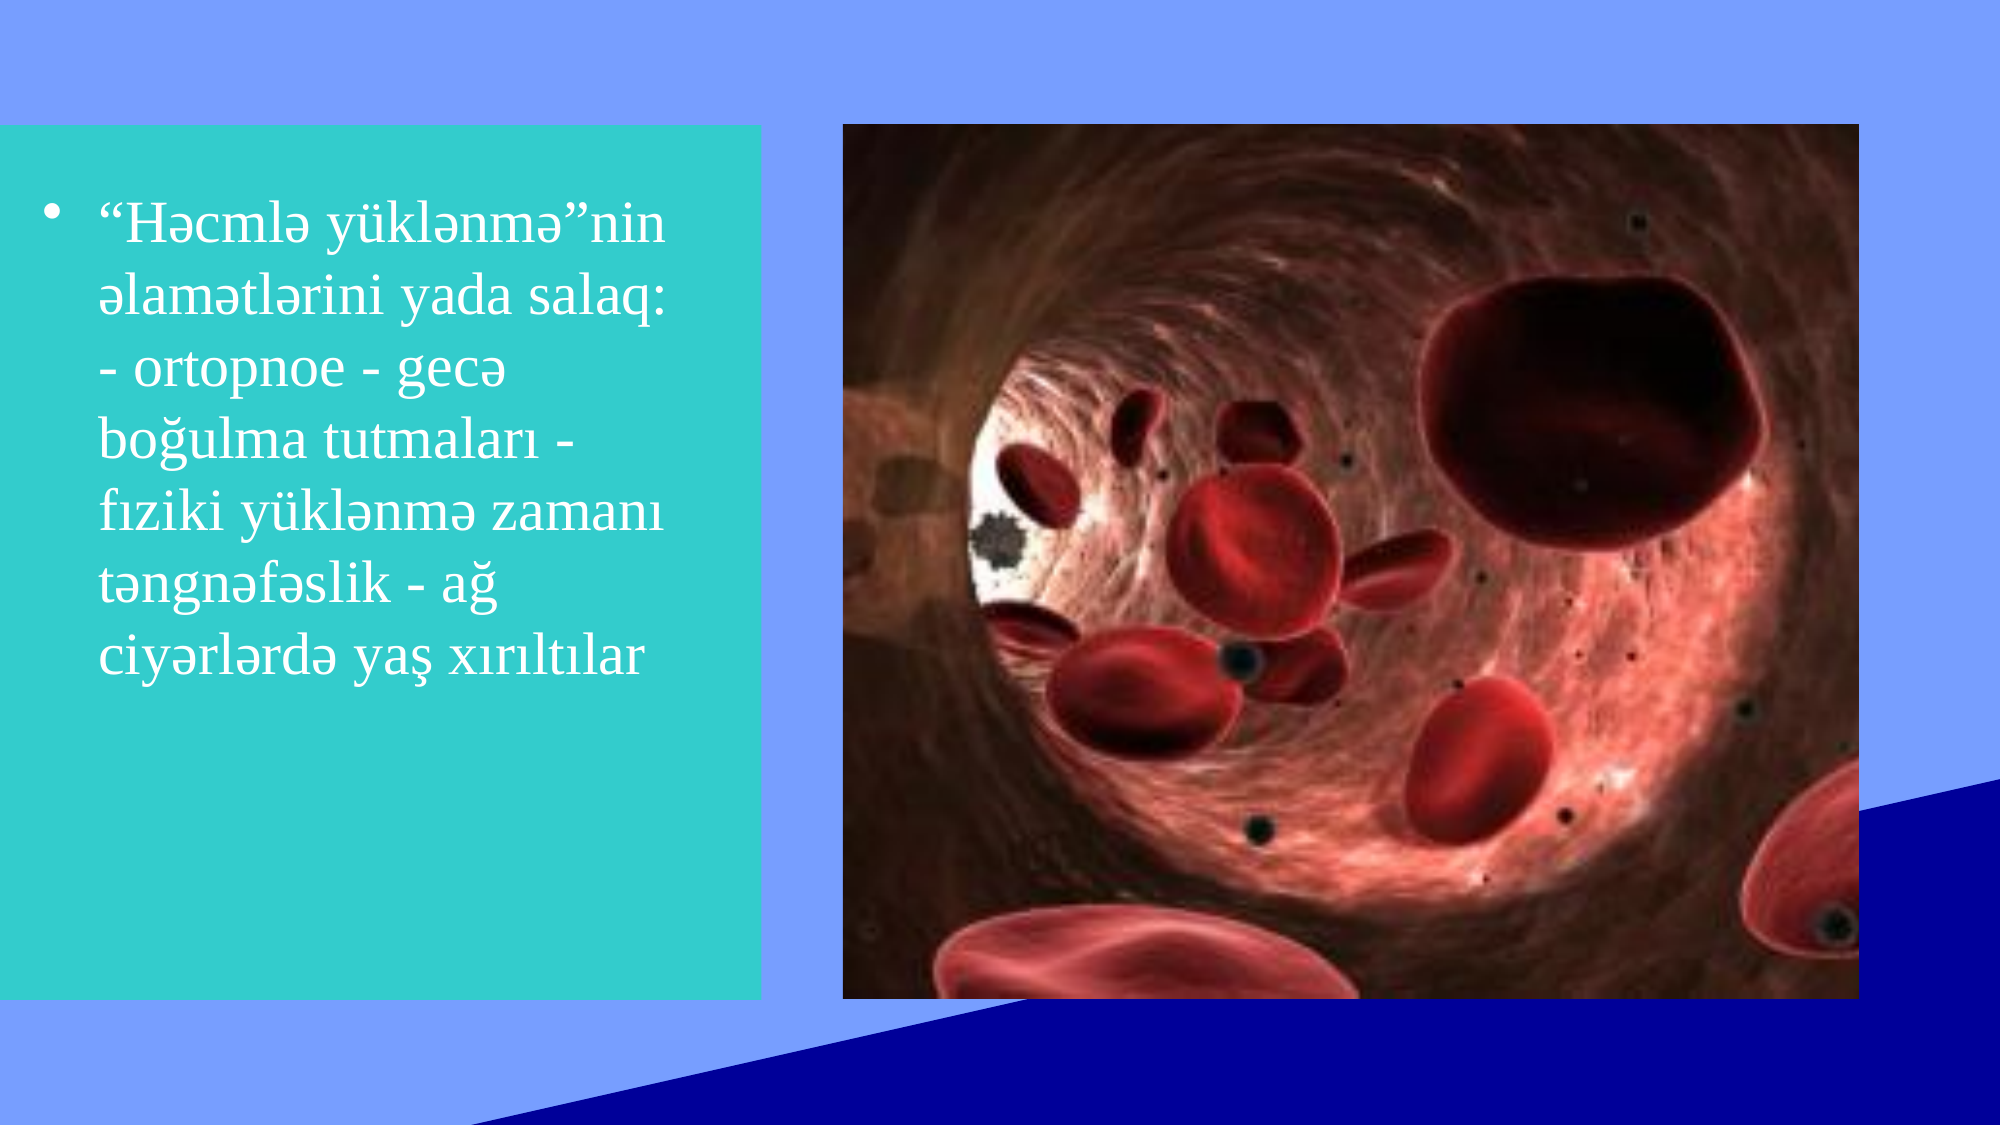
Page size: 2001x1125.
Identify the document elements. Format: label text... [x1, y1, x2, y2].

picture [842, 124, 1859, 1000]
text_box [0, 124, 762, 1001]
list “Həcmlə yüklənmə”nin əlamətlərini yada salaq: - ortopnoe - gecə boğulma tutmaları - fıziki yüklənmə zamanı təngnəfəslik - ağ ciyərlərdə yaş xırıltılar [27, 174, 692, 841]
